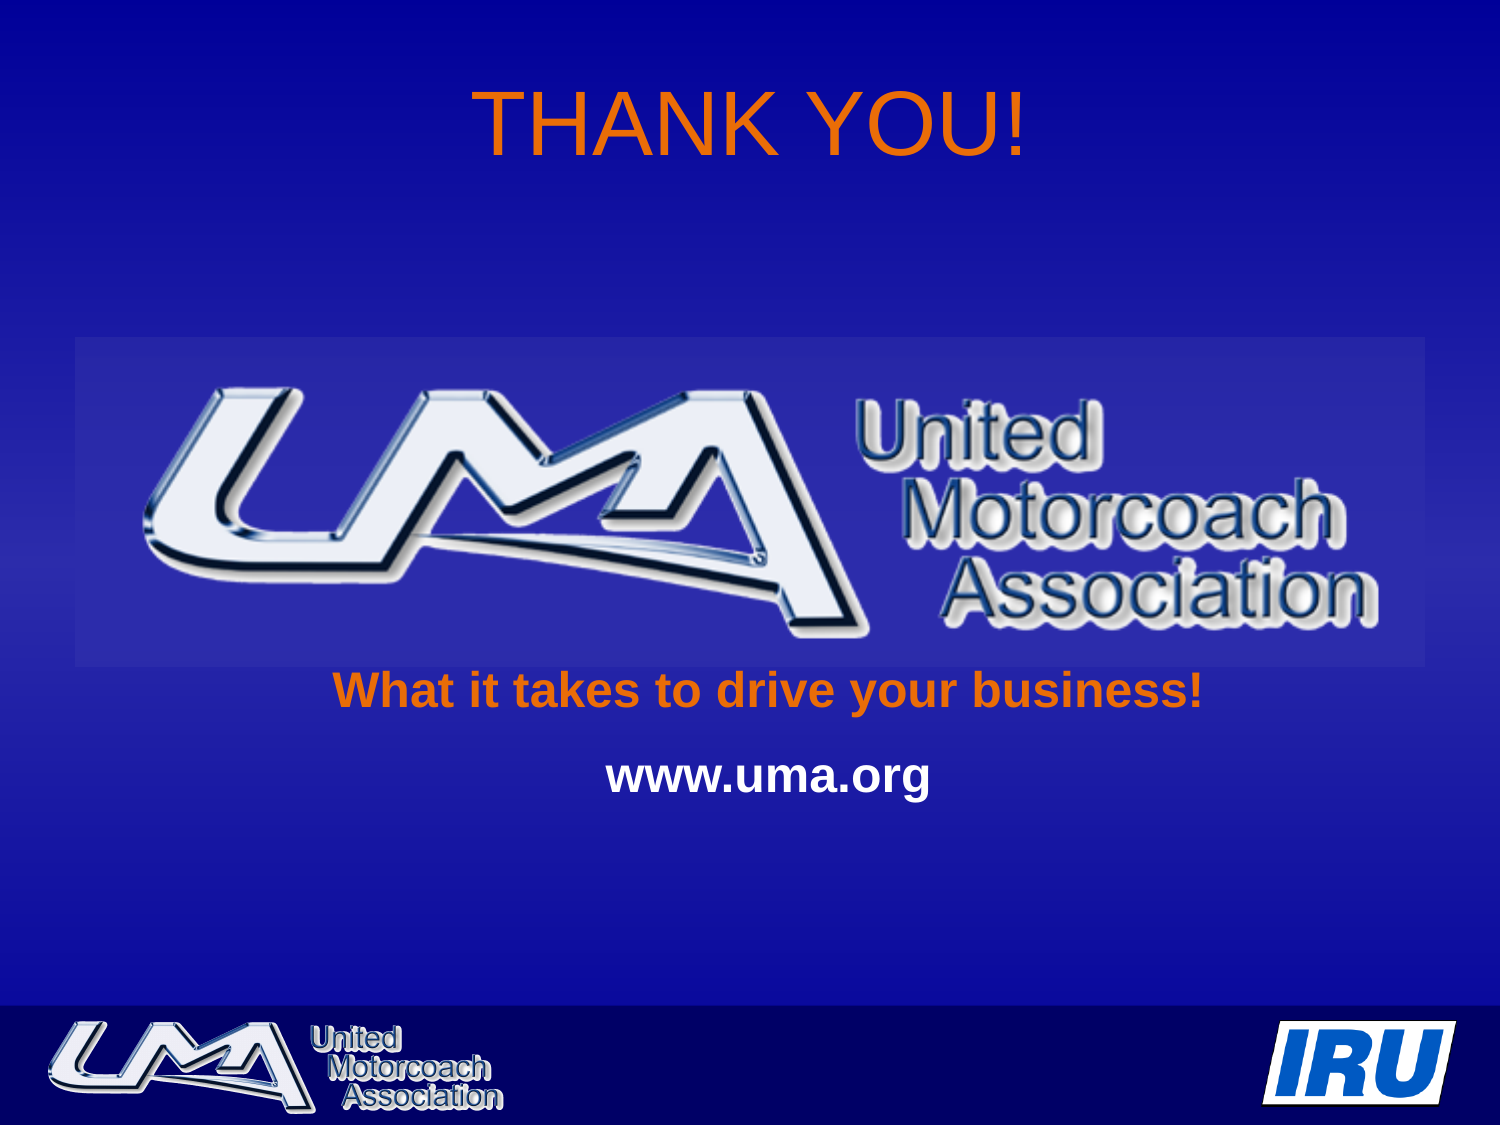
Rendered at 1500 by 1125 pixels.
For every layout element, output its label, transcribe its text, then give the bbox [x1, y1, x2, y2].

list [74, 337, 1426, 667]
text_box What it takes to drive your business! www.uma.org [162, 676, 1375, 810]
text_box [0, 1005, 1500, 1125]
title THANK YOU! [74, 24, 1426, 213]
